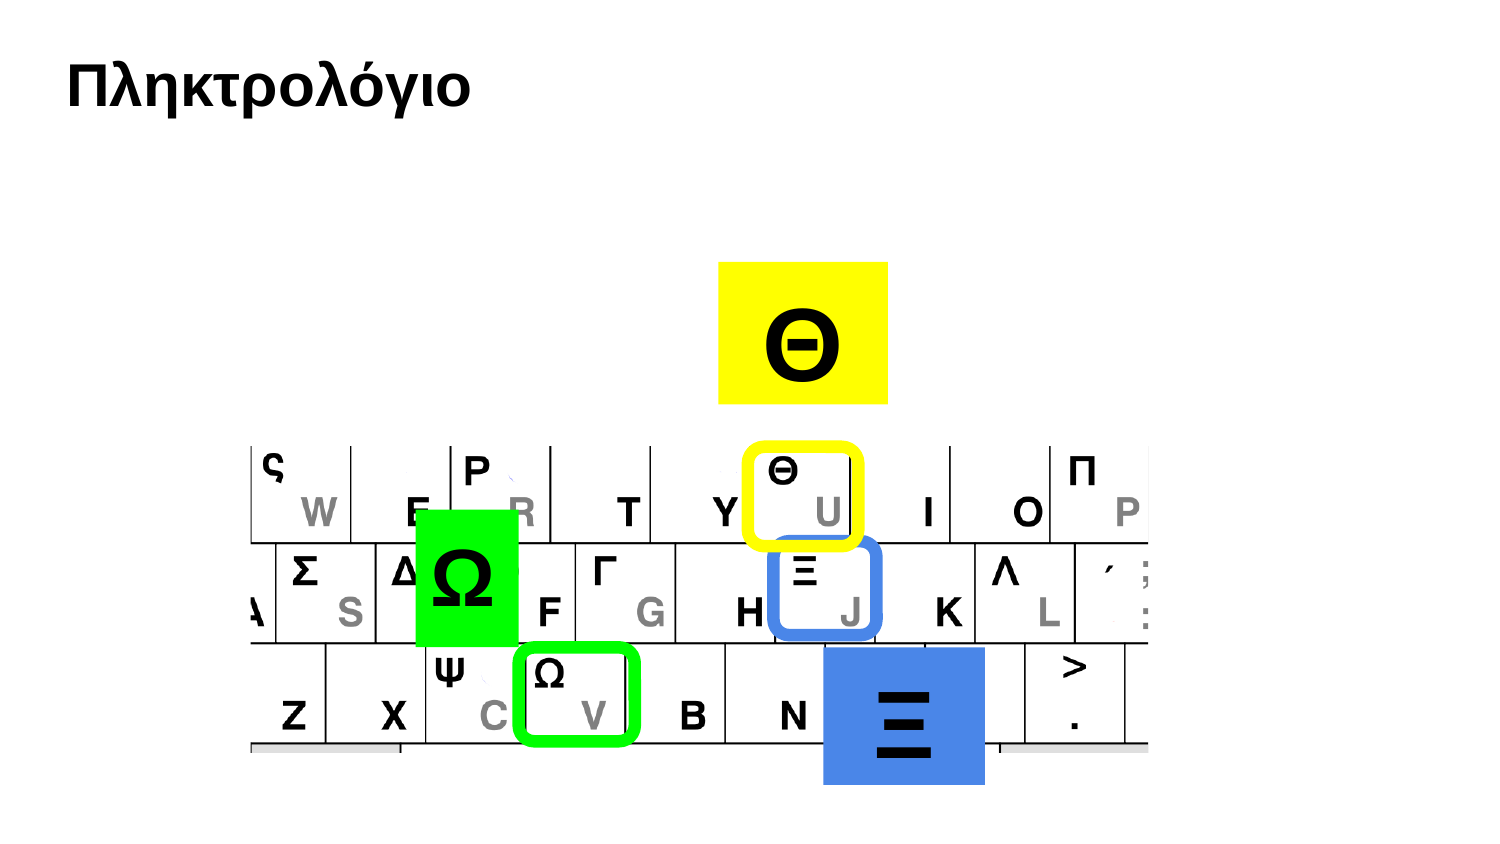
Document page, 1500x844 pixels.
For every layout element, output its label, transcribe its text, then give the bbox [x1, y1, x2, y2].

title Πληκτρολόγιο [51, 31, 1449, 125]
picture [250, 446, 1149, 753]
text_box Ξ [823, 762, 985, 785]
text_box Θ [718, 261, 888, 405]
